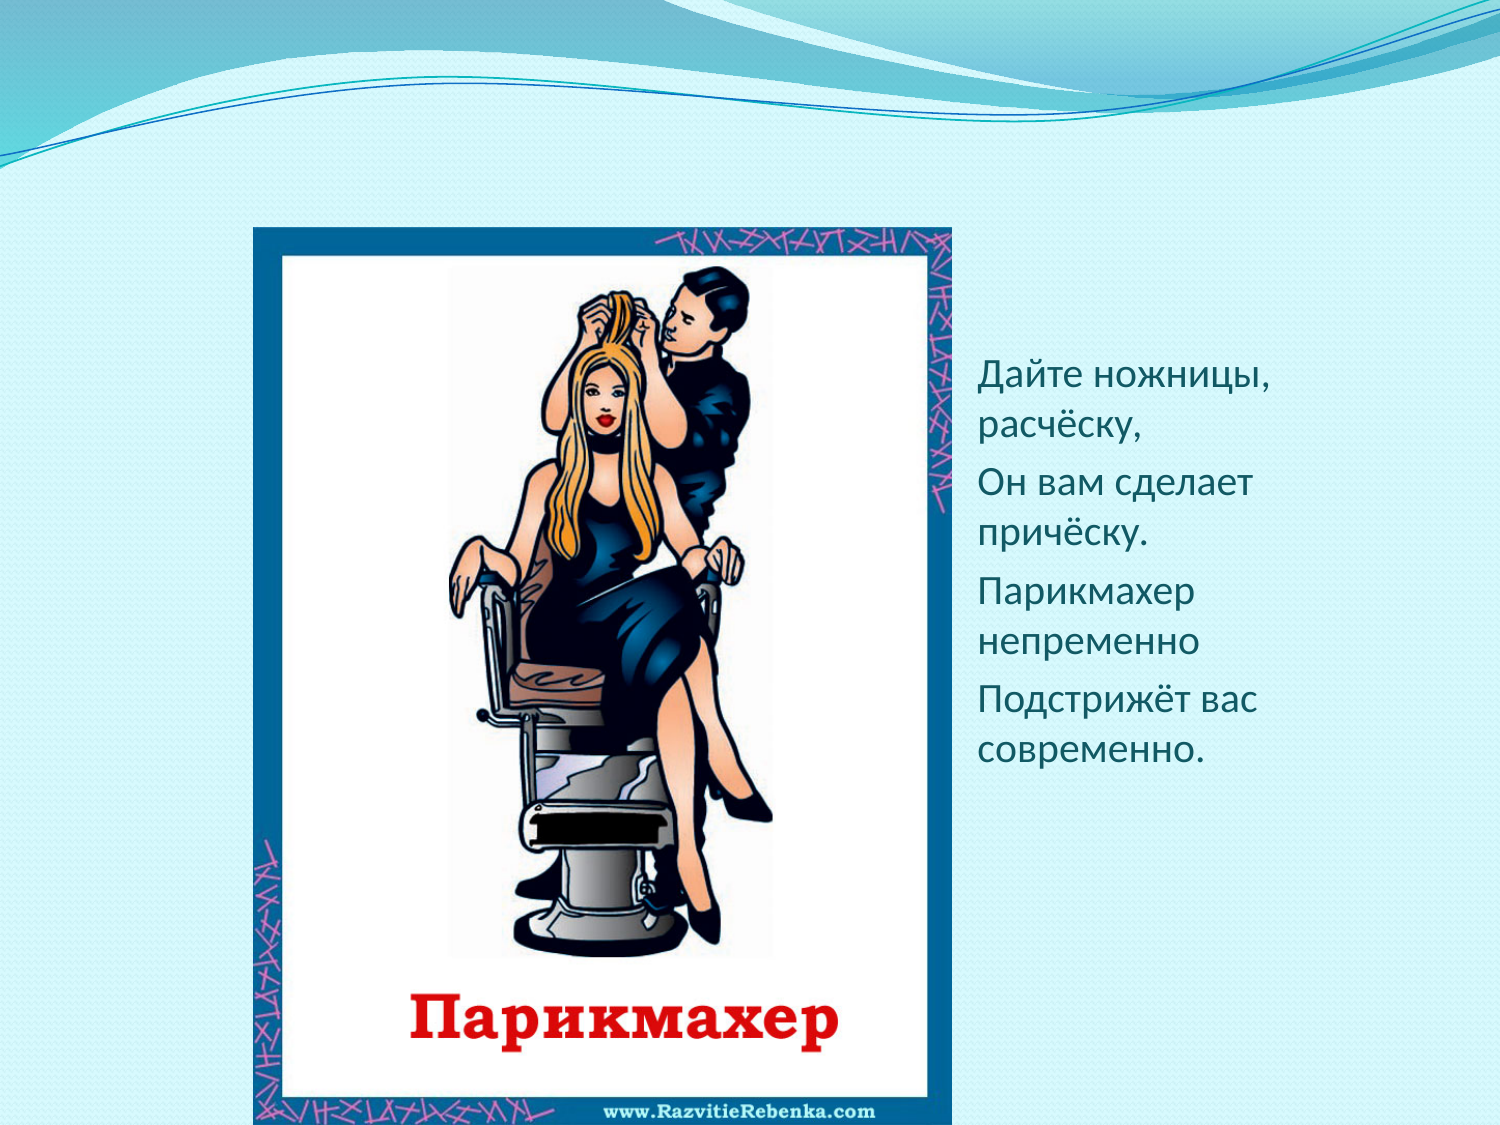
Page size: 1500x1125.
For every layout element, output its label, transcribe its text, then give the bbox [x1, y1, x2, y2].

list Дайте ножницы, расчёску, Он вам сделает причёску. Парикмахер непременно Подстрижёт вас современно. [974, 338, 1425, 1089]
title [112, 84, 563, 275]
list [253, 226, 952, 1125]
